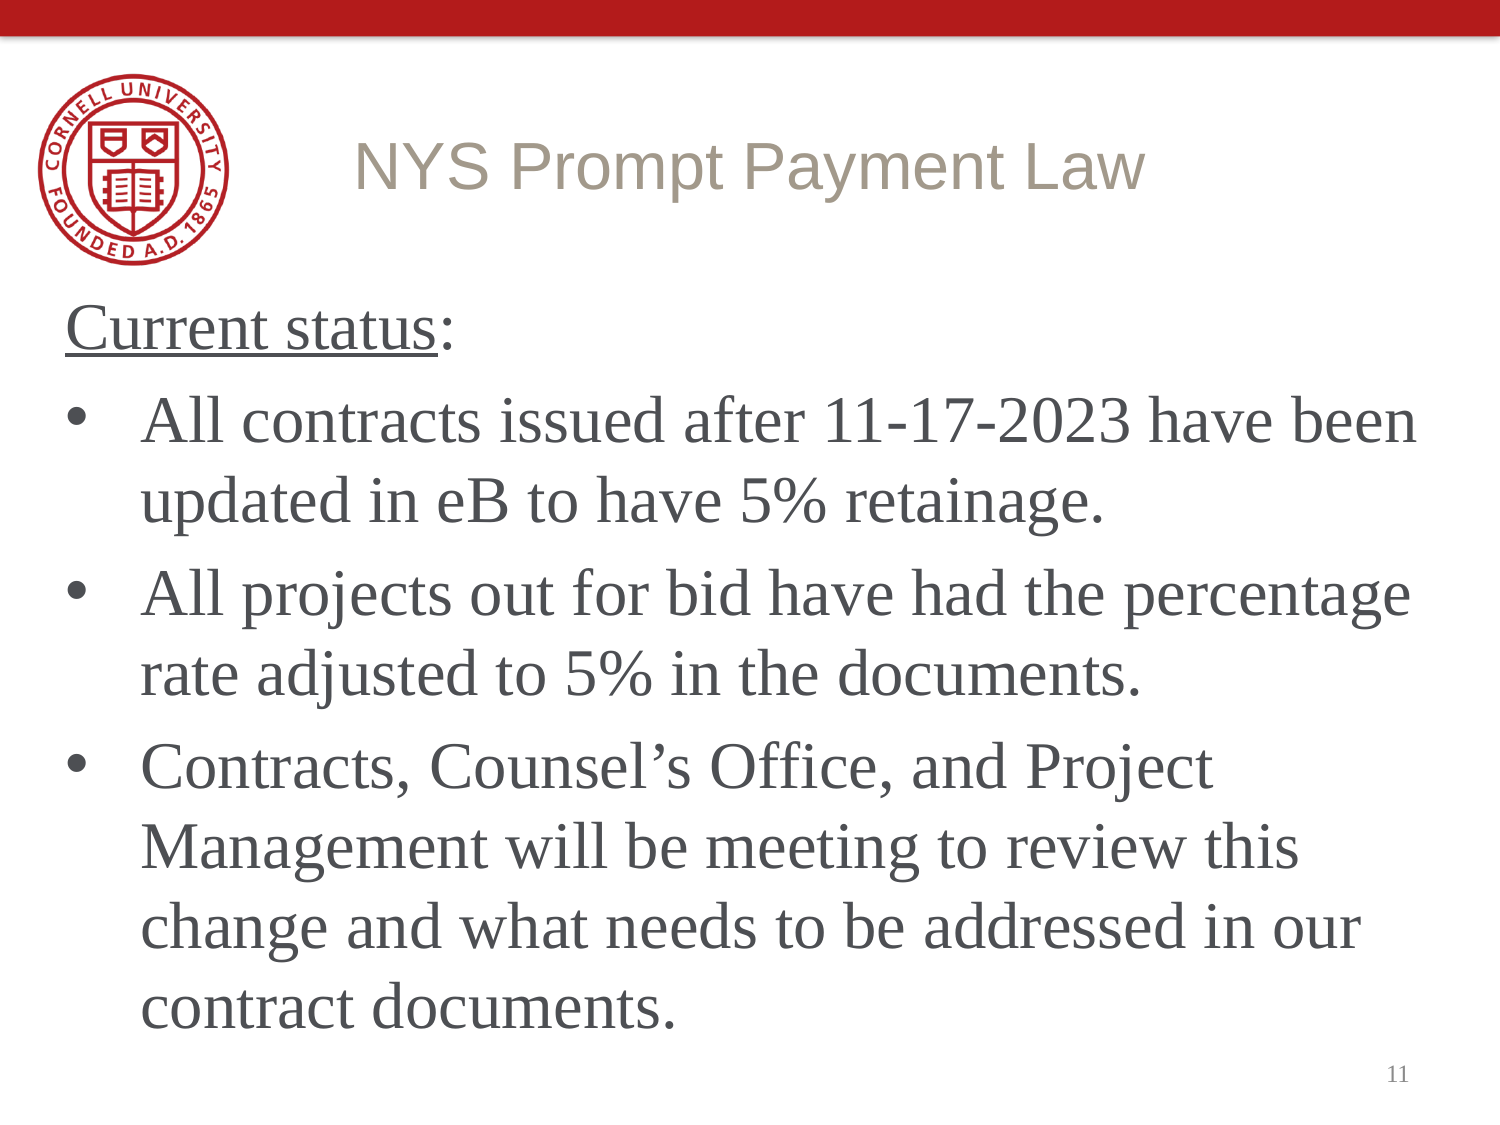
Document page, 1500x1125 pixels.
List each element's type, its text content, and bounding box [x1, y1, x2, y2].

slide_number 11 [1074, 1042, 1425, 1103]
picture [29, 65, 257, 87]
list Current status: All contracts issued after 11-17-2023 have been updated in eB to have 5% retainage. All projects out for bid have had the percentage rate adjusted to 5% in the documents. Contracts, Counsel’s Office, and Project Management will be meeting to review this change and what needs to be addressed in our contract documents. [50, 275, 1438, 1075]
picture [29, 238, 257, 274]
text_box NYS Prompt Payment Law [0, 87, 1500, 238]
